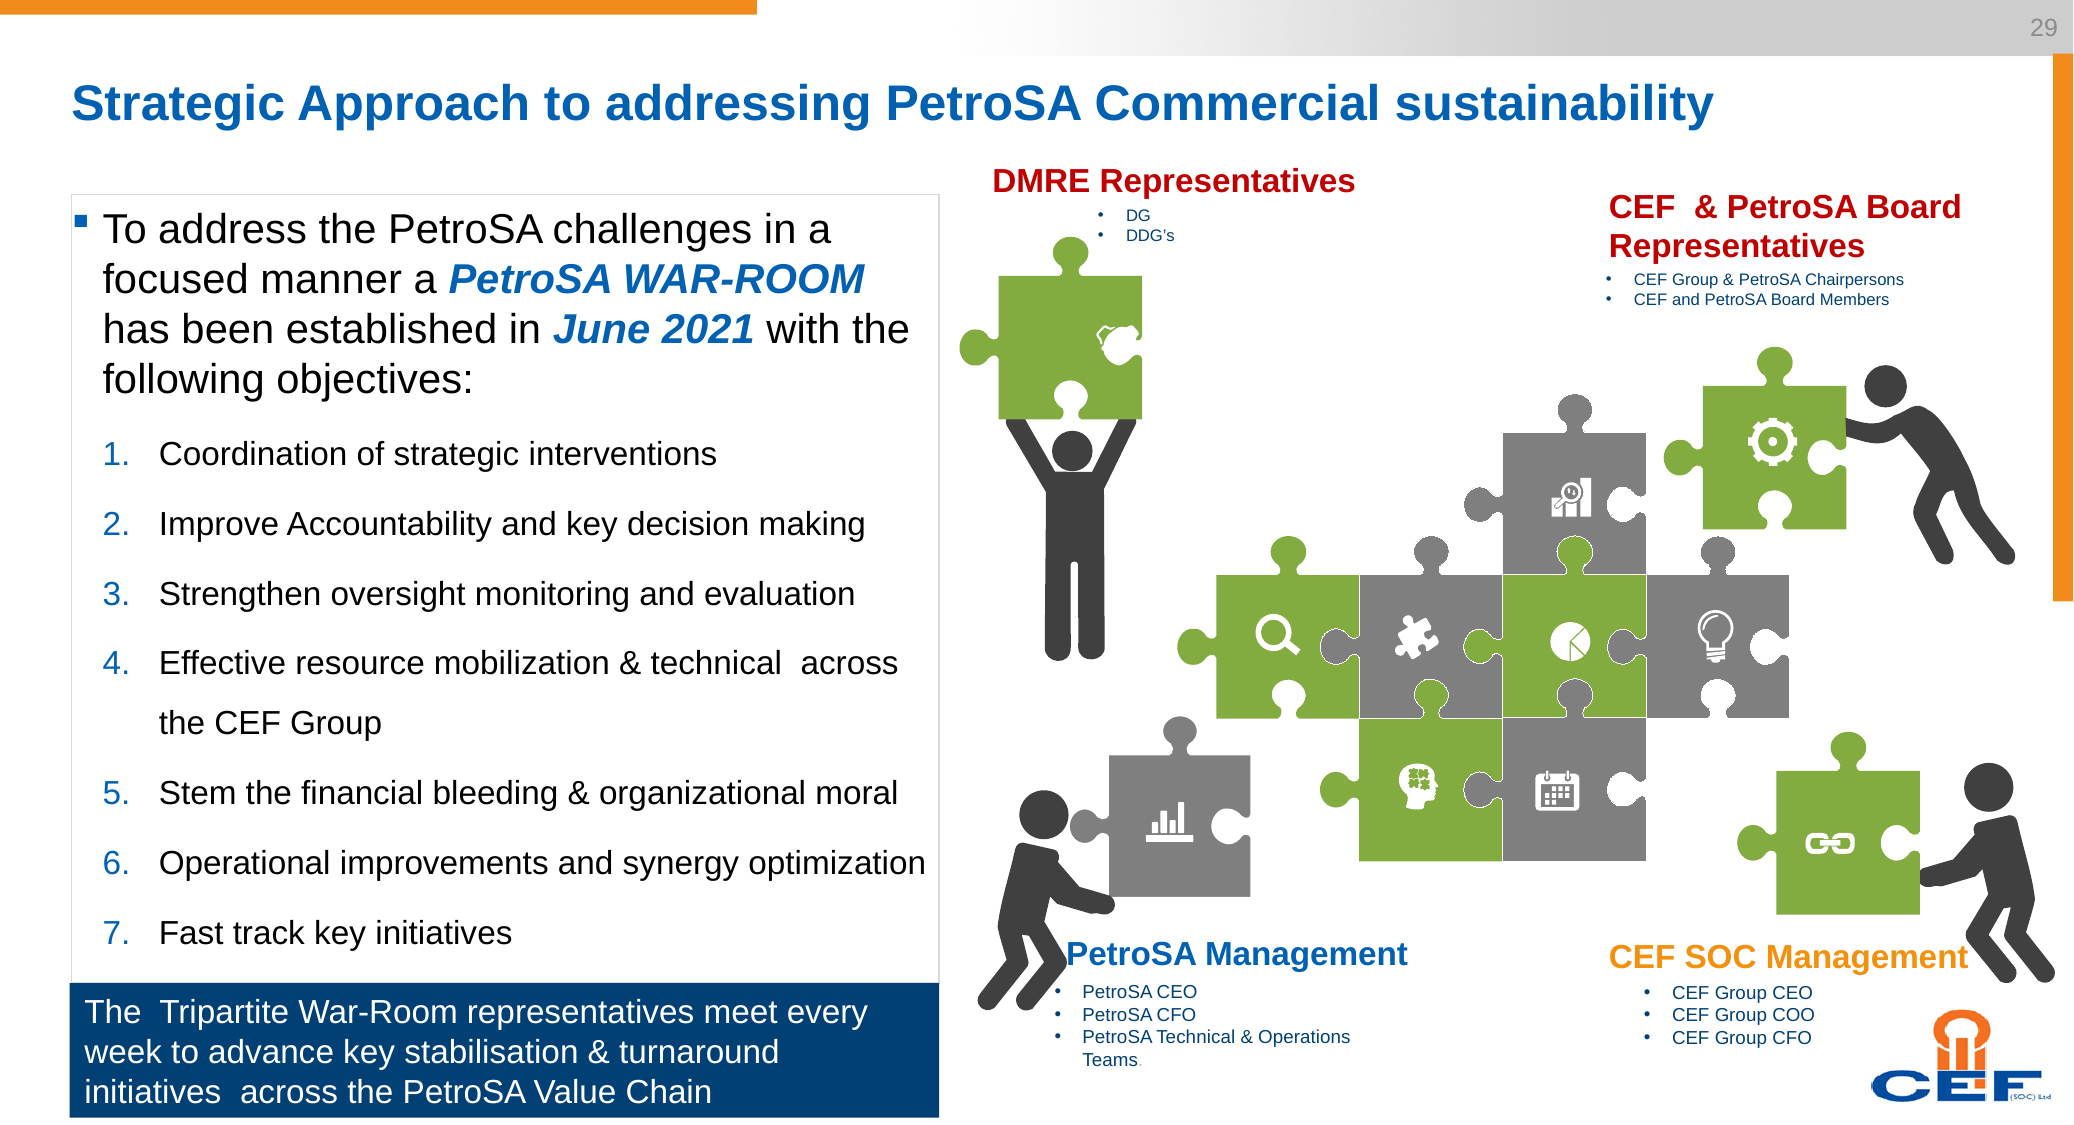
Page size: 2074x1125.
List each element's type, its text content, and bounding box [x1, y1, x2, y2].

picture [0, 0, 2074, 1125]
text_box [1593, 927, 1986, 1057]
picture [1489, 54, 2053, 236]
title Strategic Approach to addressing PetroSA Commercial sustainability [71, 53, 2005, 153]
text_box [1590, 177, 2049, 318]
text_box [1032, 924, 1433, 1080]
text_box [959, 236, 2056, 1011]
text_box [977, 151, 1489, 254]
text_box The Tripartite War-Room representatives meet every week to advance key stabilisation & turnaround initiatives across the PetroSA Value Chain [69, 983, 940, 1118]
slide_number 29 [1606, 0, 2074, 54]
list To address the PetroSA challenges in a focused manner a PetroSA WAR-ROOM has been established in June 2021 with the following objectives: Coordination of strategic interventions Improve Accountability and key decision making Strengthen oversight monitoring and evaluation Effective resource mobilization & technical across the CEF Group Stem the financial bleeding & organizational moral Operational improvements and synergy optimization Fast track key initiatives [71, 194, 940, 983]
